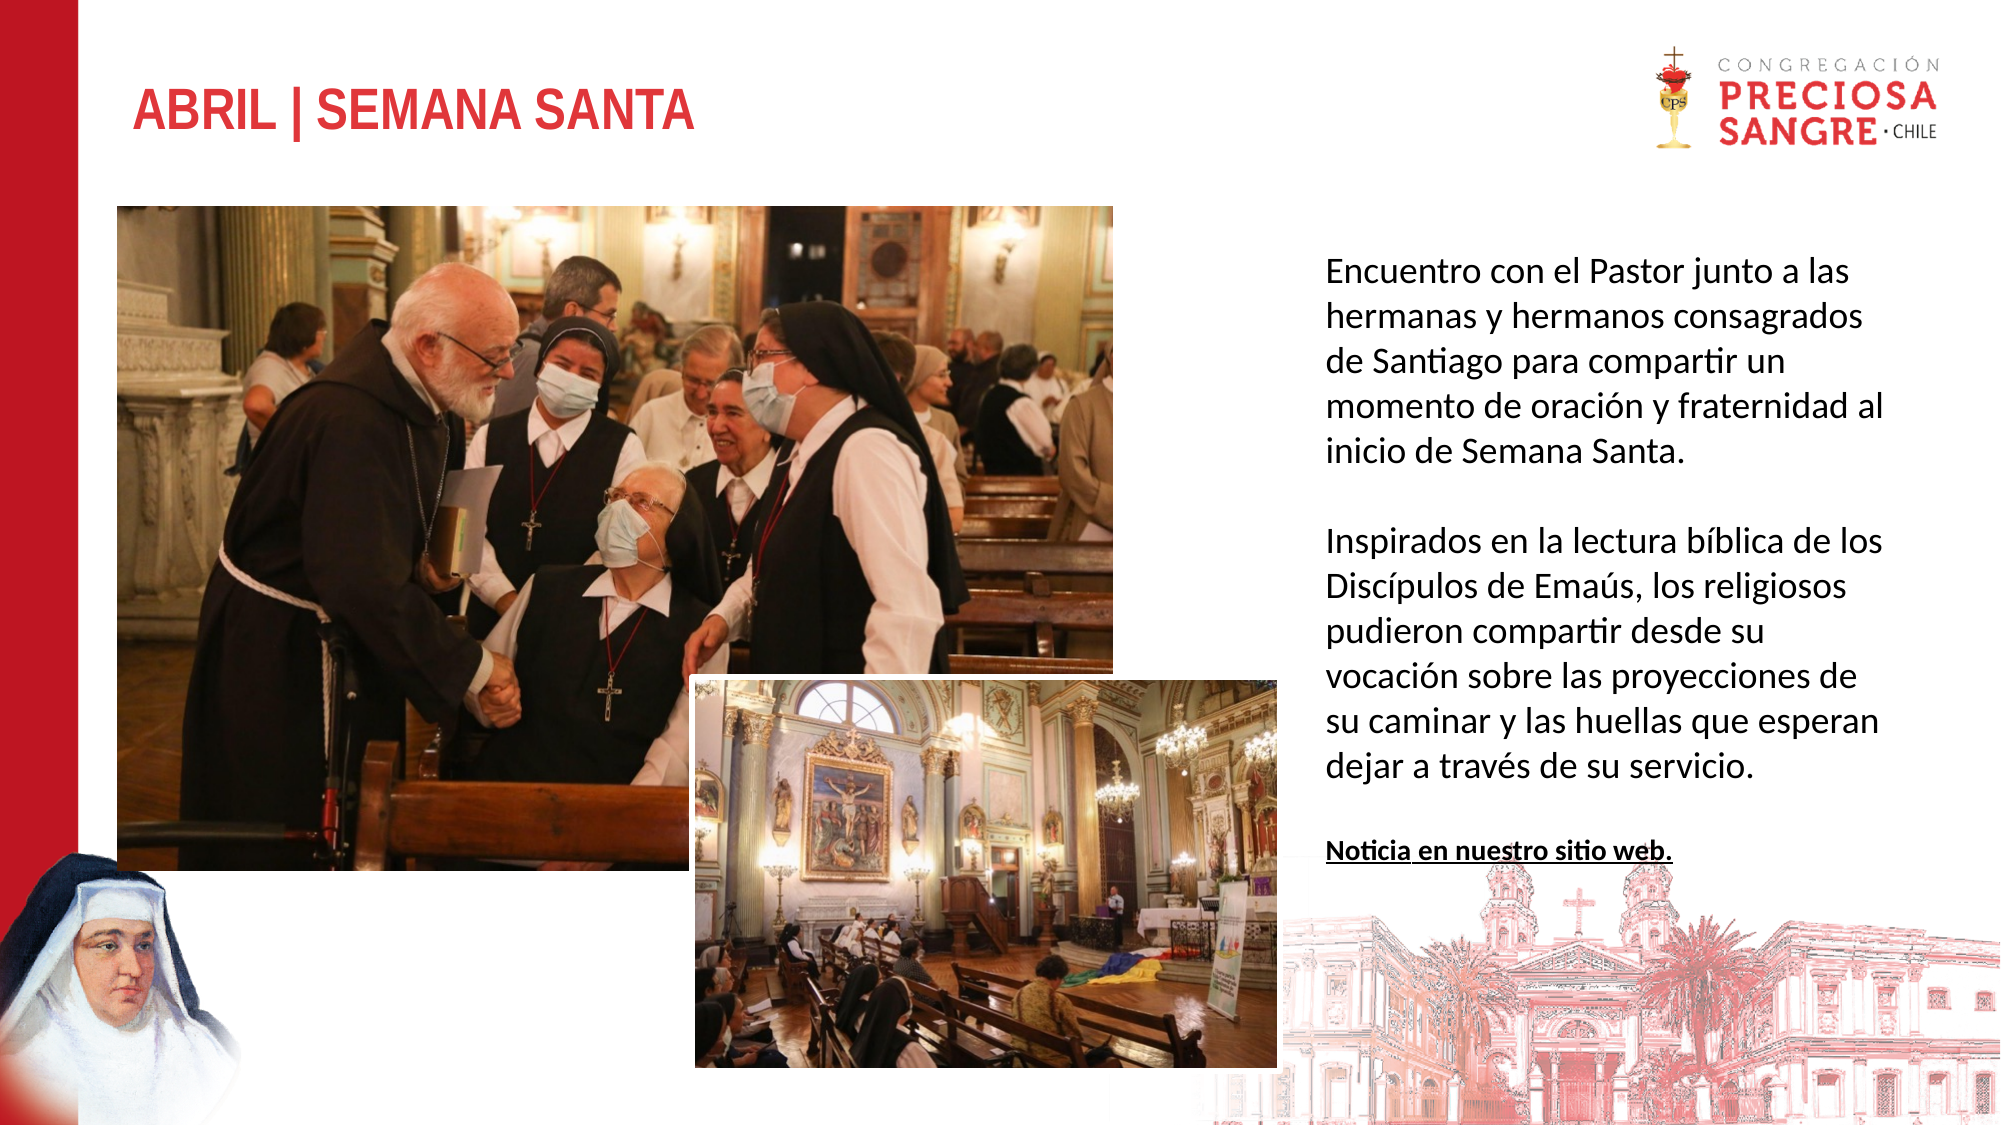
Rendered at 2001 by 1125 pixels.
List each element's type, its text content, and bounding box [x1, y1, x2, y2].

text_box Encuentro con el Pastor junto a las hermanas y hermanos consagrados de Santiago para compartir un momento de oración y fraternidad al inicio de Semana Santa. Inspirados en la lectura bíblica de los Discípulos de Emaús, los religiosos pudieron compartir desde su vocación sobre las proyecciones de su caminar y las huellas que esperan dejar a través de su servicio. Noticia en nuestro sitio web. [1310, 230, 1910, 895]
picture [0, 0, 2001, 1125]
text_box ABRIL | SEMANA SANTA [117, 64, 1618, 150]
